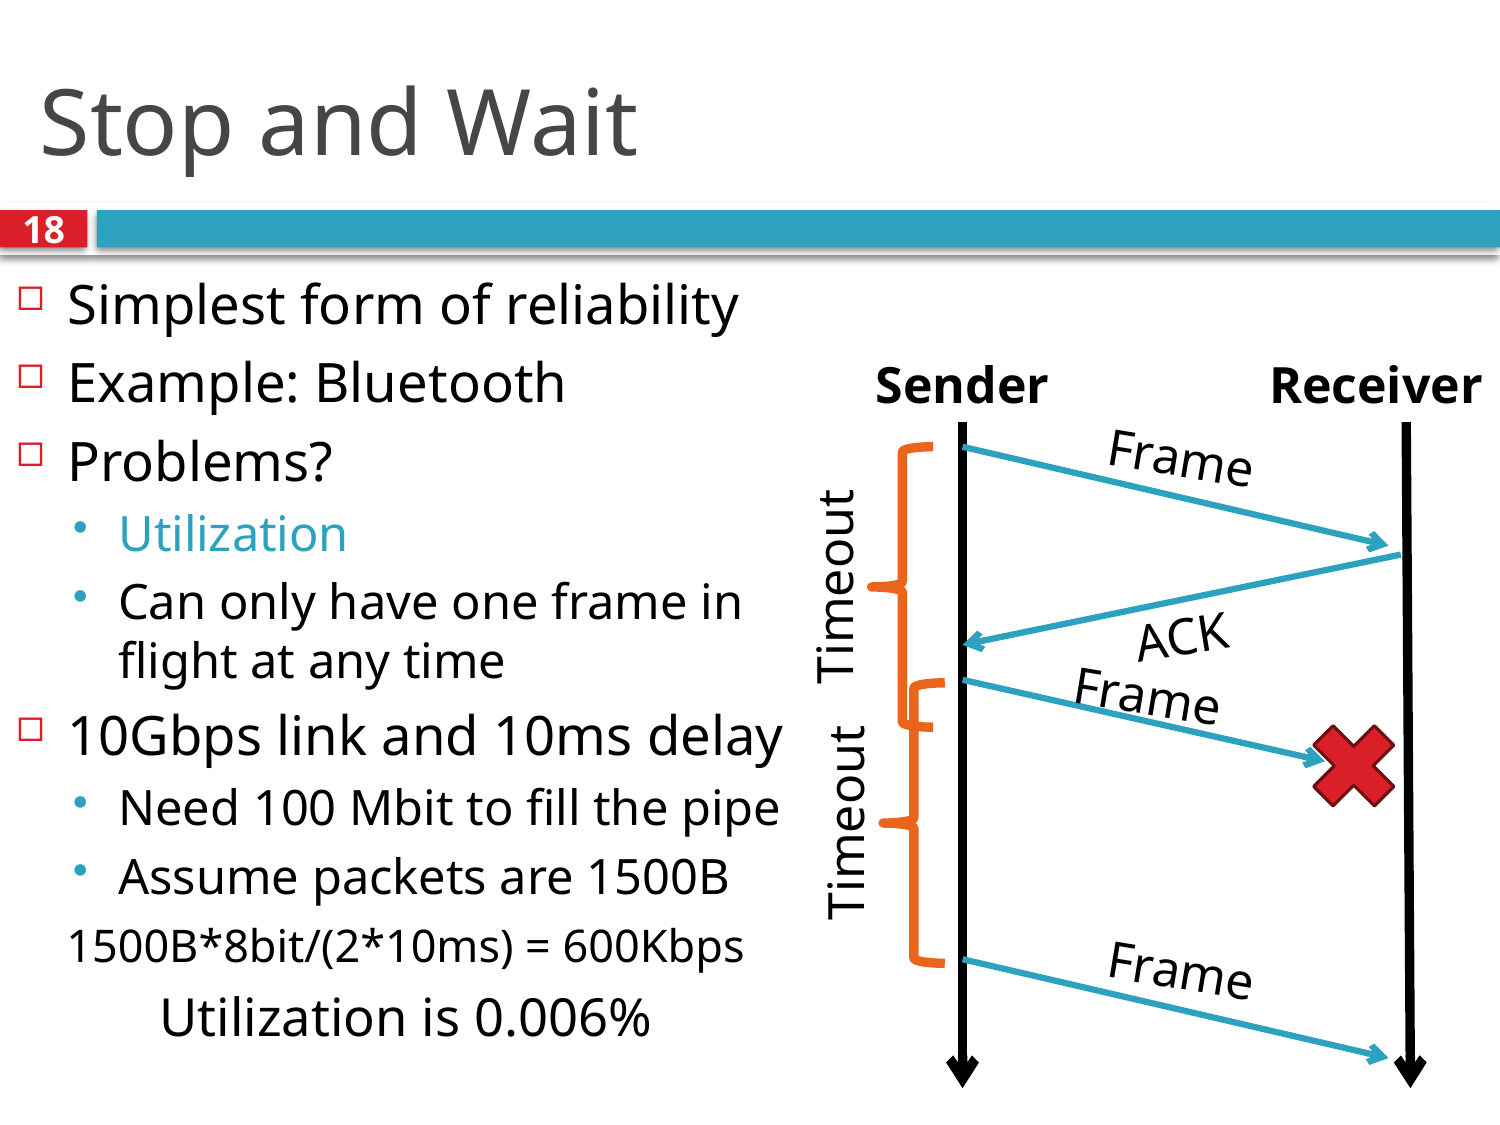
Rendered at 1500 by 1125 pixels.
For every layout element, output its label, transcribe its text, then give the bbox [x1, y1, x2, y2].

list Simplest form of reliability Example: Bluetooth Problems? Utilization Can only have one frame in flight at any time 10Gbps link and 10ms delay Need 100 Mbit to fill the pipe Assume packets are 1500B 1500B*8bit/(2*10ms) = 600Kbps Utilization is 0.006% [1, 262, 811, 1100]
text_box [962, 657, 1326, 762]
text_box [962, 554, 1402, 675]
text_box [962, 419, 1389, 546]
title Stop and Wait [24, 37, 1475, 200]
text_box Sender [860, 346, 1065, 422]
text_box Receiver [1254, 346, 1498, 422]
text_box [962, 931, 1389, 1059]
slide_number 18 [0, 206, 88, 257]
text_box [807, 682, 946, 964]
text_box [1405, 421, 1411, 1089]
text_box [795, 446, 934, 728]
text_box [1312, 724, 1395, 808]
